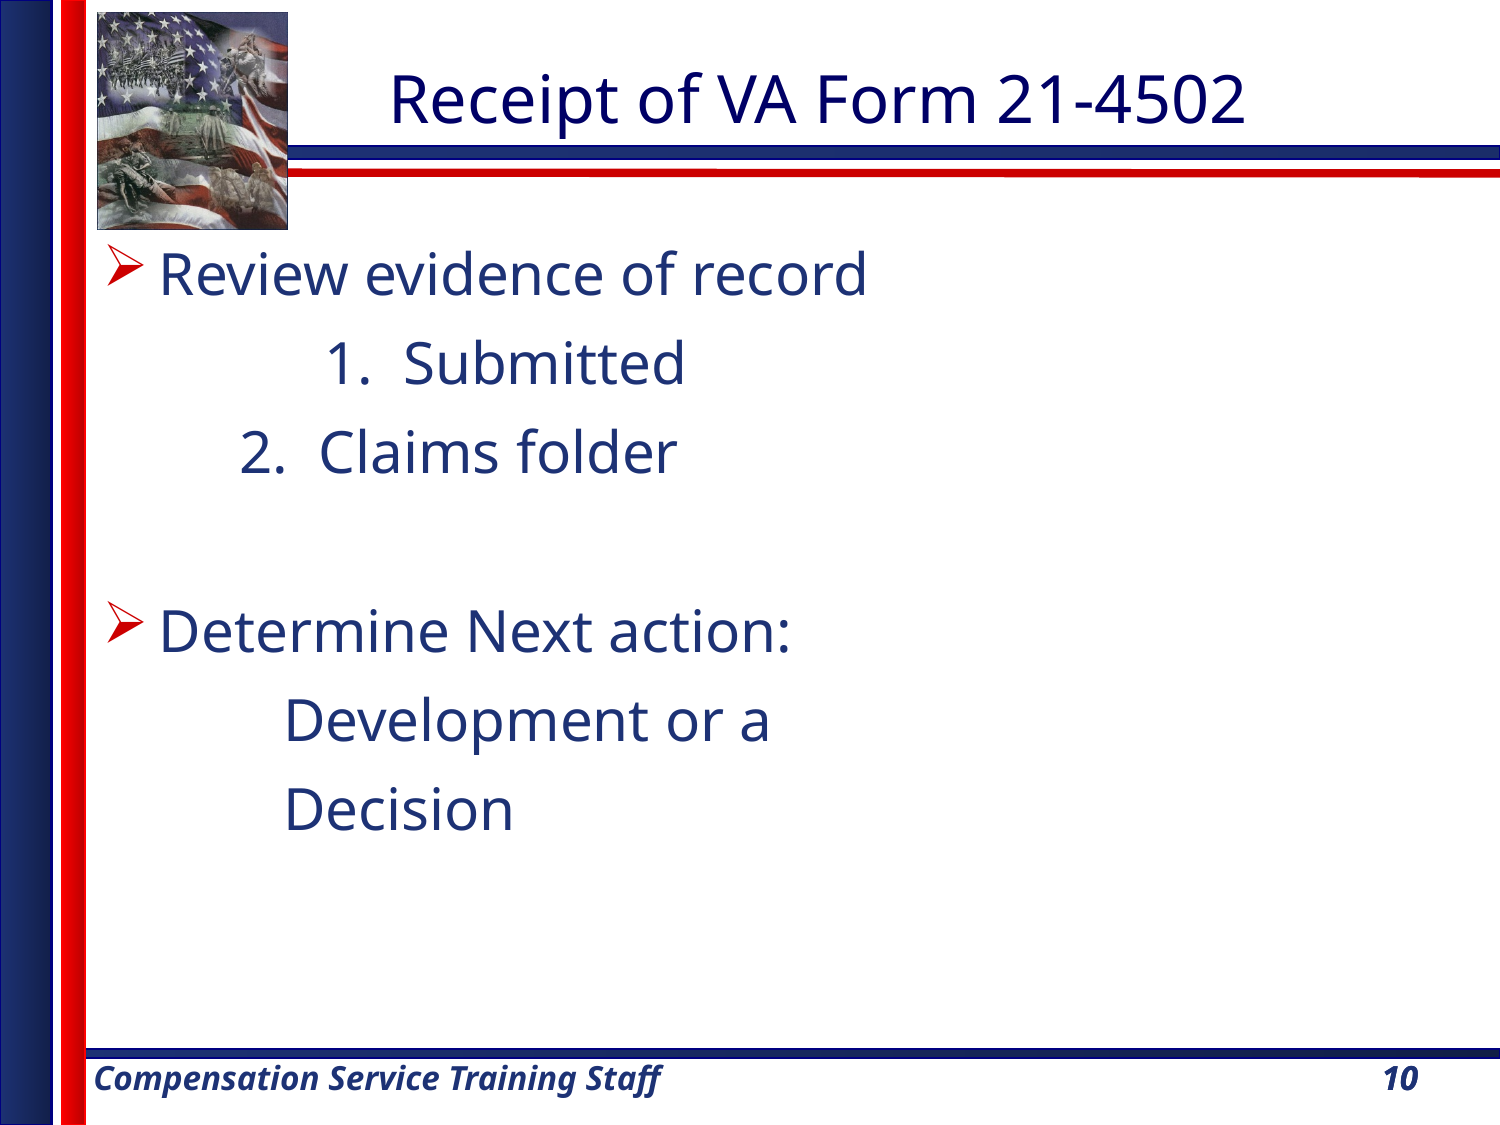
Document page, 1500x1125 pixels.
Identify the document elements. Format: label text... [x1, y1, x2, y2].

text_box 10 [1299, 1042, 1500, 1118]
picture [97, 12, 288, 230]
list Review evidence of record 1. Submitted 2. Claims folder Determine Next action: Development or a Decision [87, 237, 1475, 1038]
title Receipt of VA Form 21-4502 [287, 0, 1351, 146]
